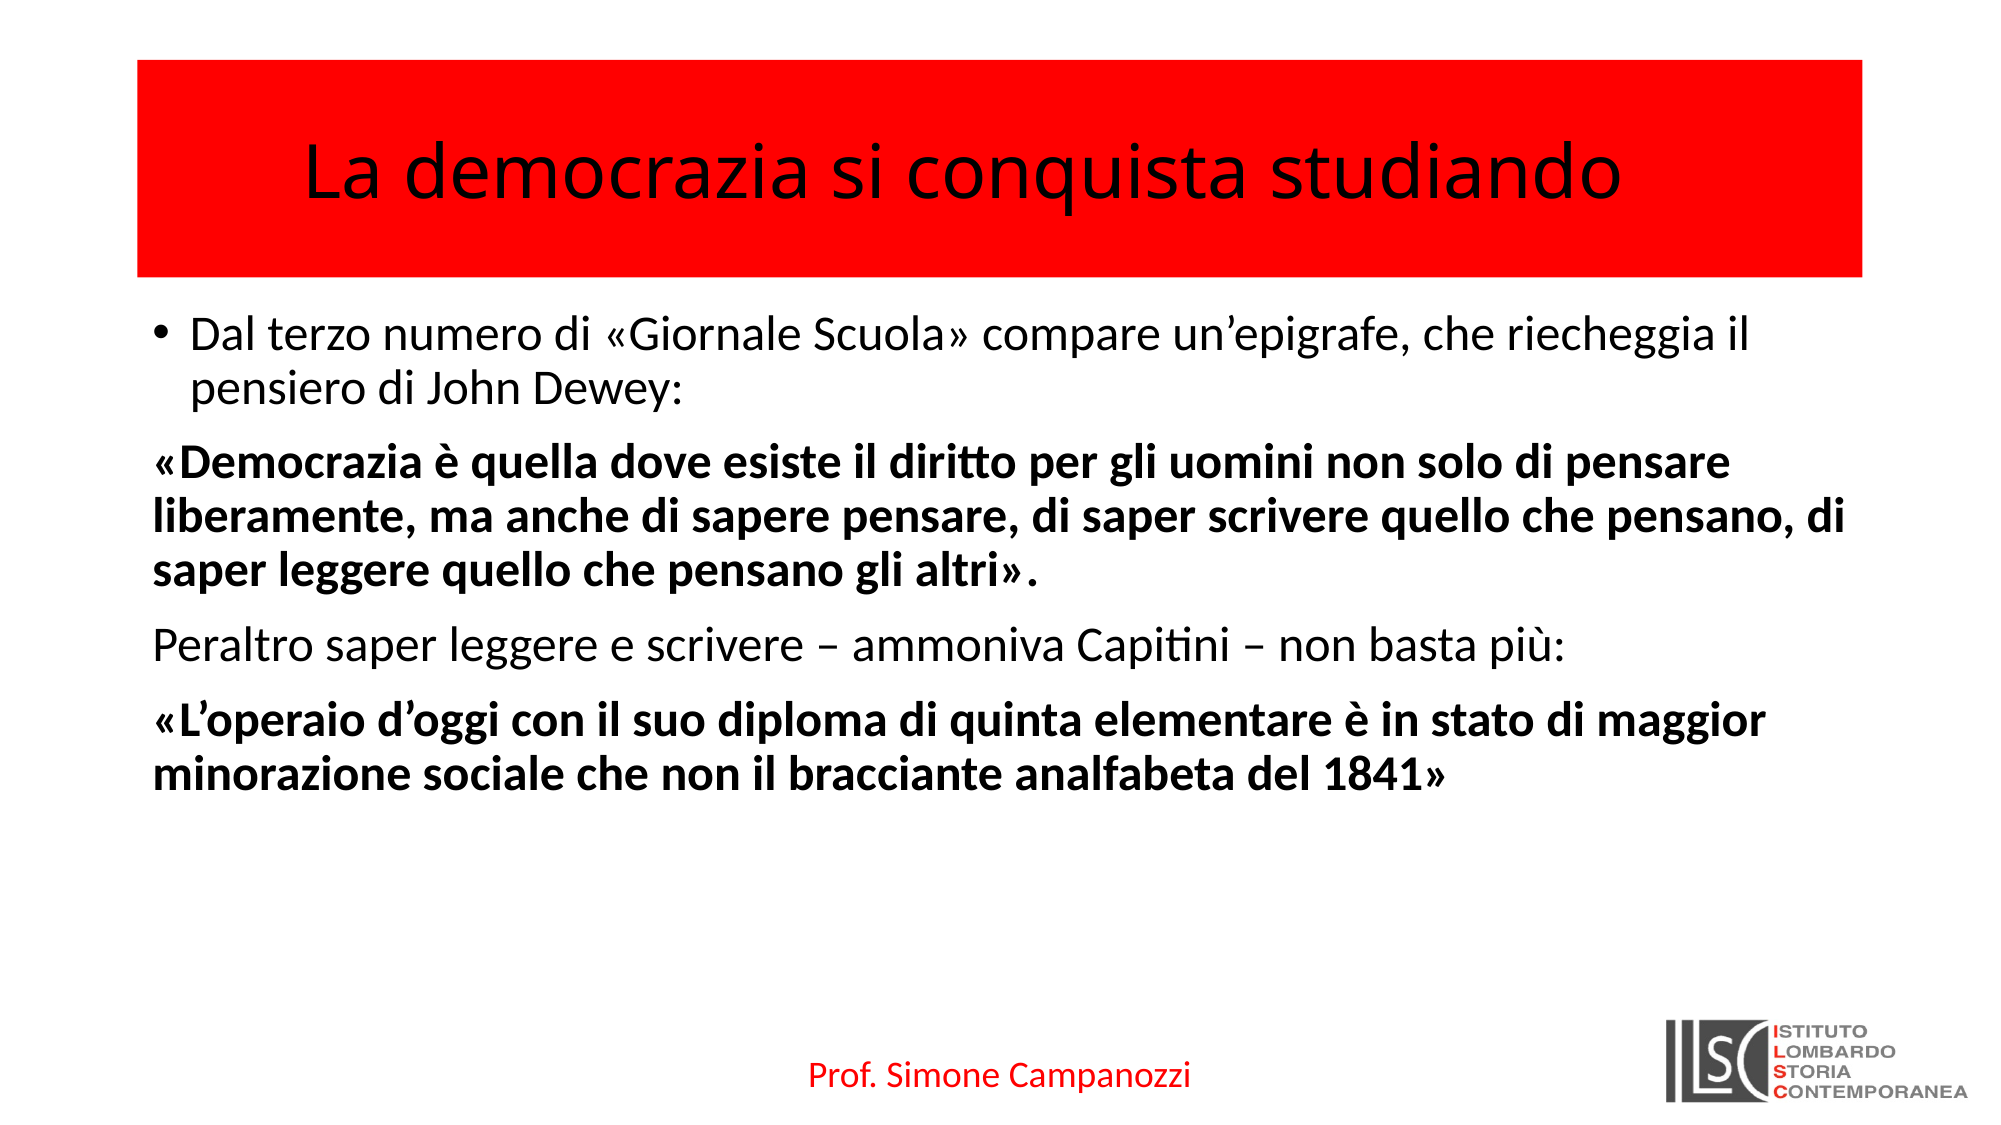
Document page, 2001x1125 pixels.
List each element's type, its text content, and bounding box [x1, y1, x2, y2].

picture [1666, 1019, 1969, 1103]
list Dal terzo numero di «Giornale Scuola» compare un’epigrafe, che riecheggia il pensiero di John Dewey: «Democrazia è quella dove esiste il diritto per gli uomini non solo di pensare liberamente, ma anche di sapere pensare, di saper scrivere quello che pensano, di saper leggere quello che pensano gli altri». Peraltro saper leggere e scrivere – ammoniva Capitini – non basta più: «L’operaio d’oggi con il suo diploma di quinta elementare è in stato di maggior minorazione sociale che non il bracciante analfabeta del 1841» [137, 299, 1863, 1014]
title La democrazia si conquista studiando [137, 59, 1863, 278]
footer Prof. Simone Campanozzi [662, 1042, 1338, 1103]
